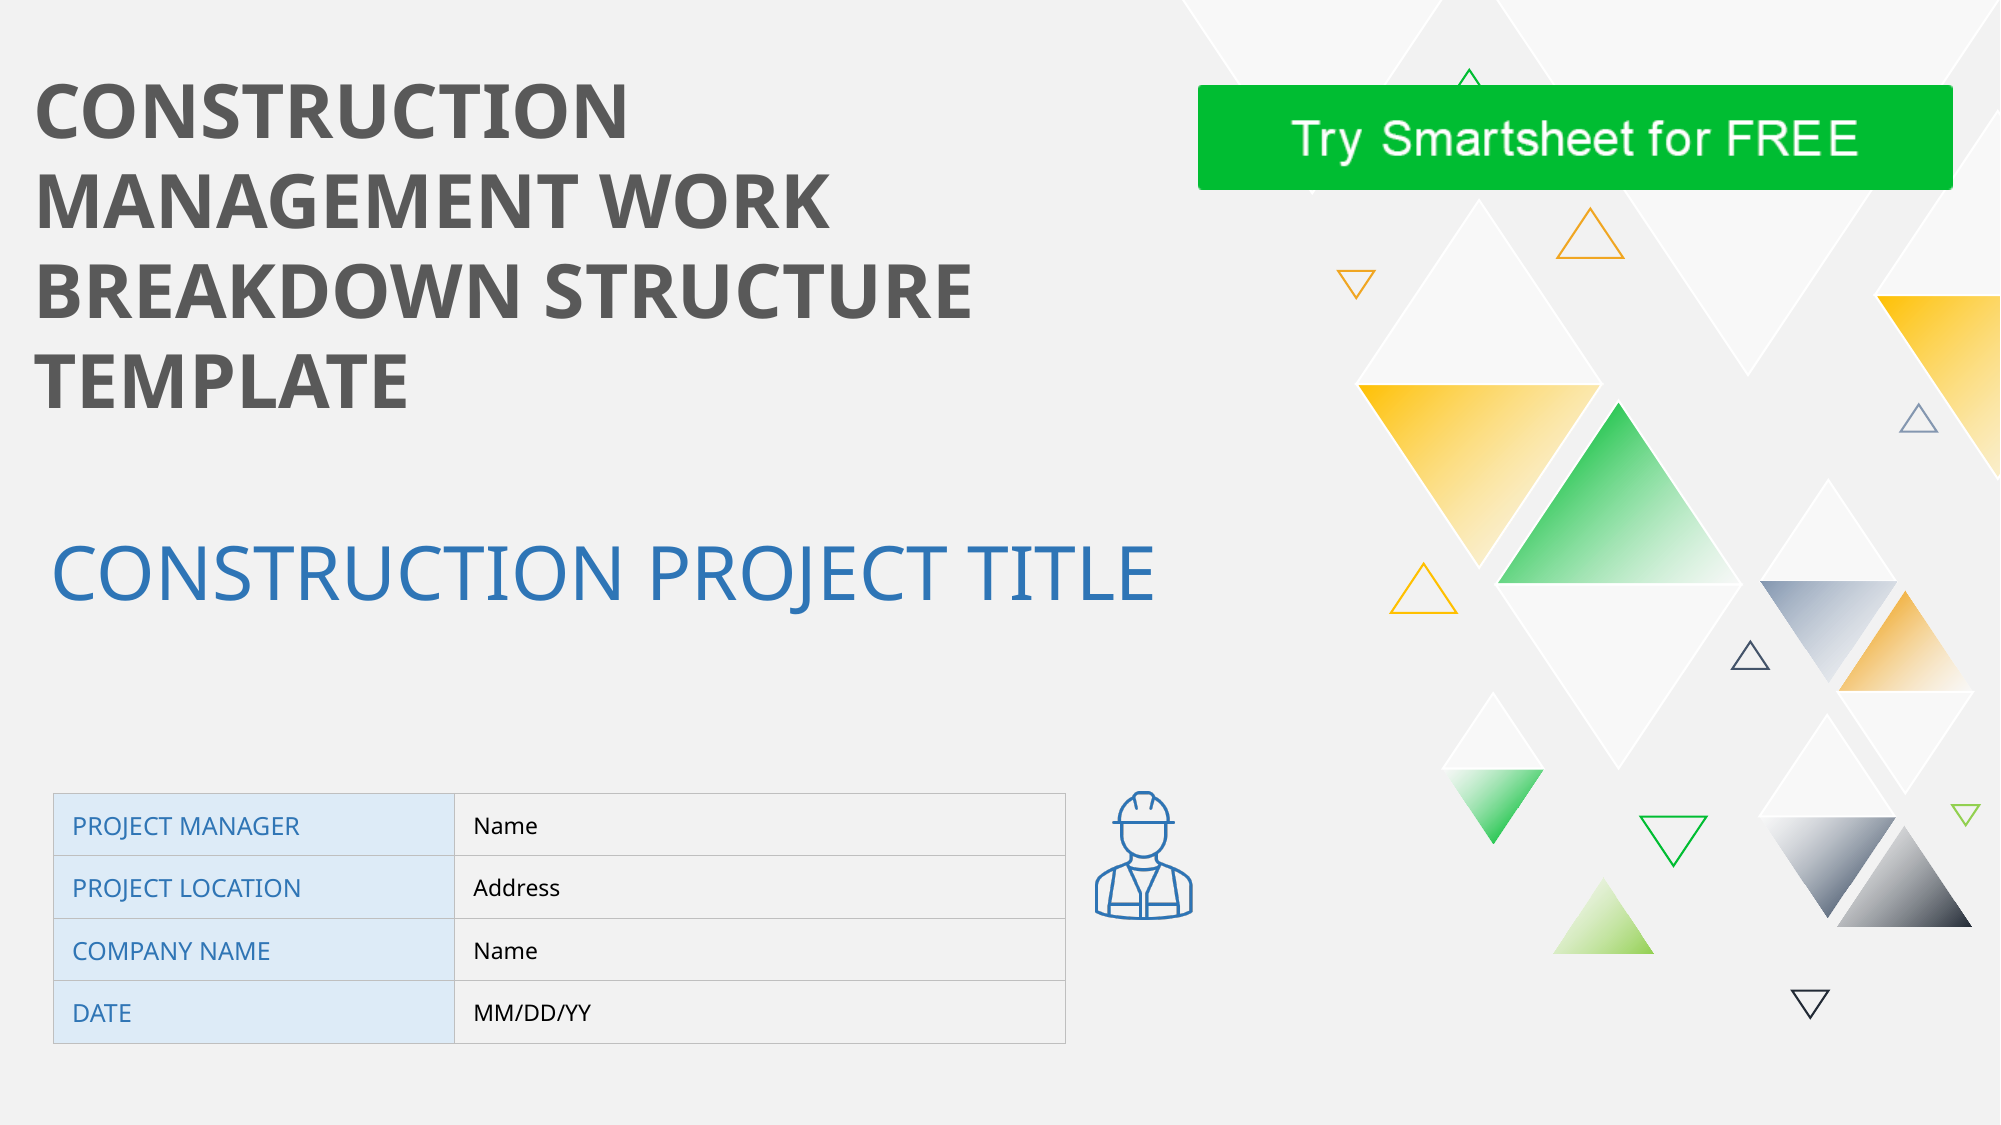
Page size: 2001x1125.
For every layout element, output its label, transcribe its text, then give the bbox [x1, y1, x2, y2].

picture [1068, 783, 1219, 934]
table_header PROJECT MANAGER [54, 794, 454, 855]
table_header Name [455, 794, 1065, 855]
text_box CONSTRUCTION MANAGEMENT WORK BREAKDOWN STRUCTURE TEMPLATE [18, 56, 1066, 431]
picture [1198, 85, 1953, 190]
table_cell Address [455, 856, 1065, 918]
text_box CONSTRUCTION PROJECT TITLE [35, 518, 1181, 623]
table_cell COMPANY NAME [54, 919, 454, 980]
table_cell DATE [54, 981, 454, 1043]
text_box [1181, 0, 2000, 1018]
table_cell MM/DD/YY [455, 981, 1065, 1043]
table_cell PROJECT LOCATION [54, 856, 454, 918]
table_cell Name [455, 919, 1065, 980]
